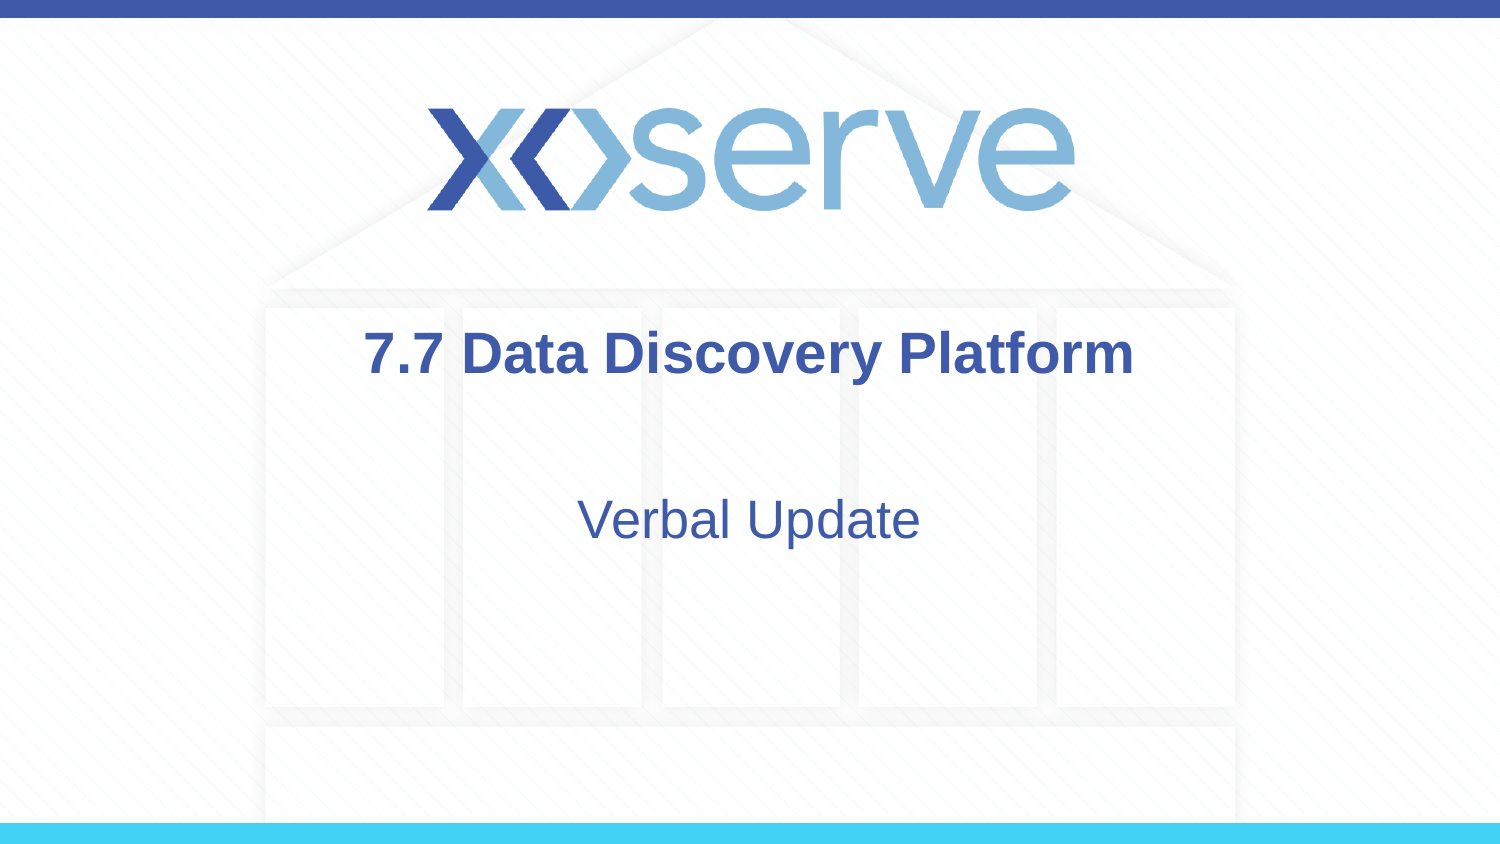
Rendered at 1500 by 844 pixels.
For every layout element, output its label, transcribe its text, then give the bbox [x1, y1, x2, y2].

title 7.7 Data Discovery Platform [112, 260, 1388, 442]
subtitle Verbal Update [225, 476, 1275, 693]
picture [0, 0, 1500, 844]
